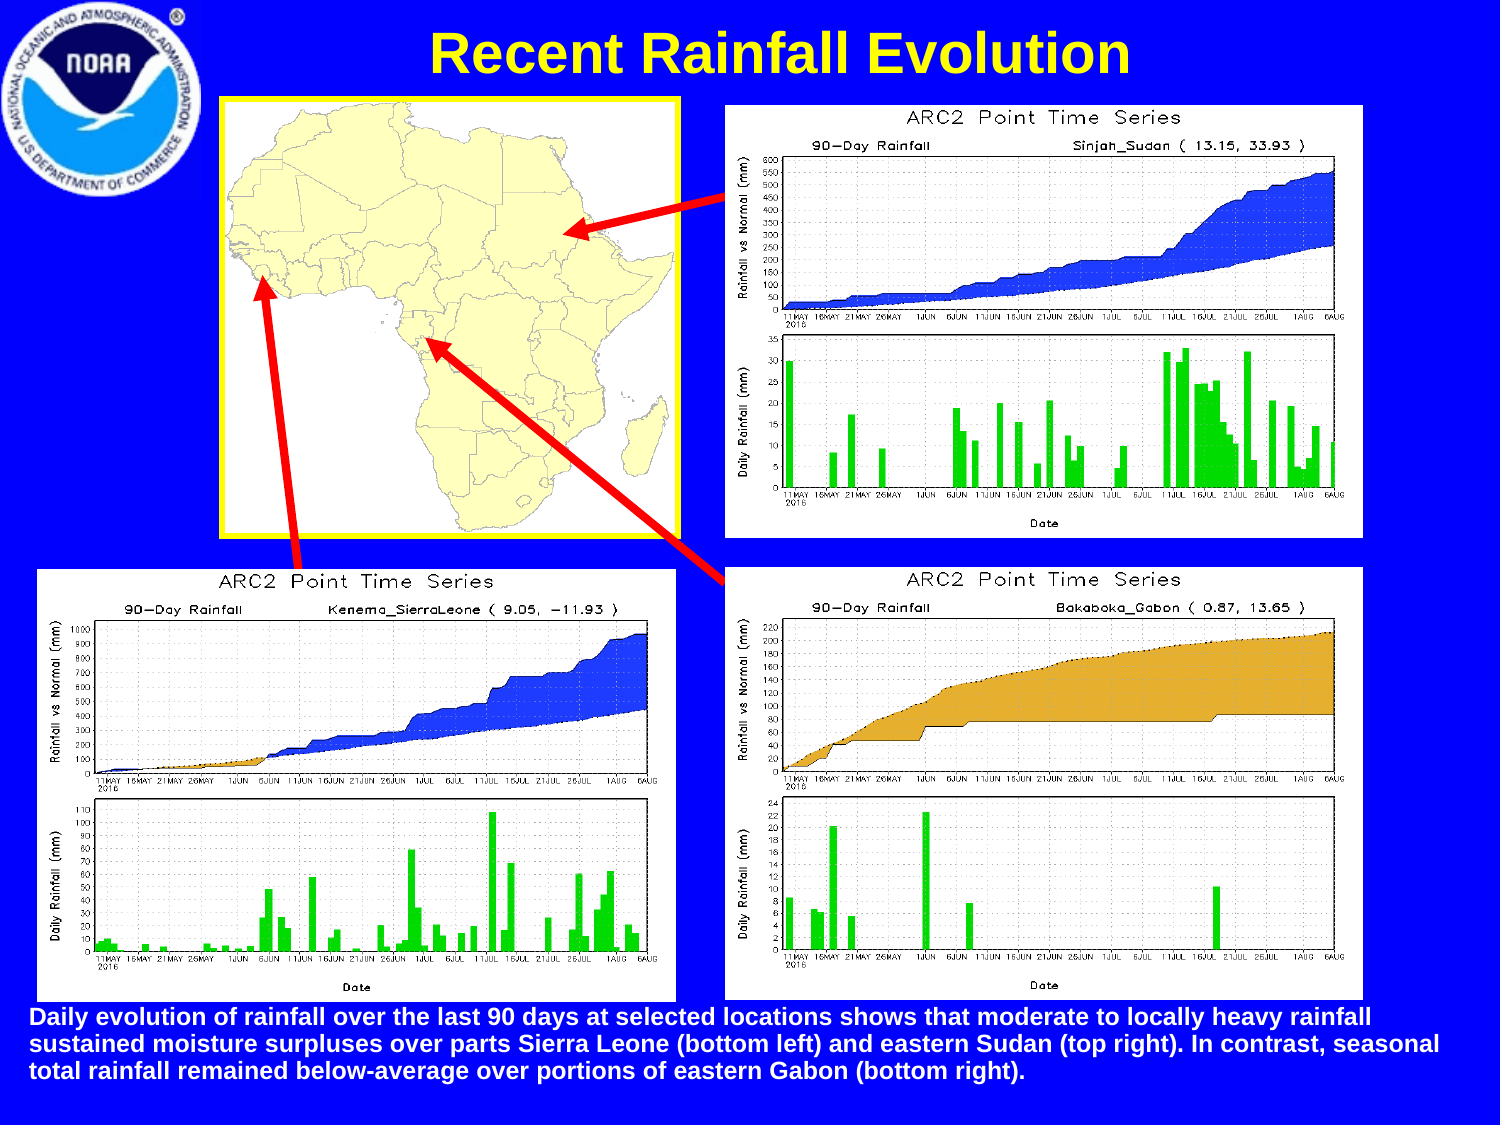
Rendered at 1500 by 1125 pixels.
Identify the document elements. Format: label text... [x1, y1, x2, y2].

picture [0, 0, 200, 200]
picture [224, 101, 675, 534]
picture [724, 105, 1363, 538]
picture [724, 567, 1363, 1000]
text_box Daily evolution of rainfall over the last 90 days at selected locations shows that moderate to locally heavy rainfall sustained moisture surpluses over parts Sierra Leone (bottom left) and eastern Sudan (top right). In contrast, seasonal total rainfall remained below-average over portions of eastern Gabon (bottom right). [13, 996, 1479, 1093]
picture [37, 569, 675, 1002]
text_box Recent Rainfall Evolution [287, 0, 1275, 100]
